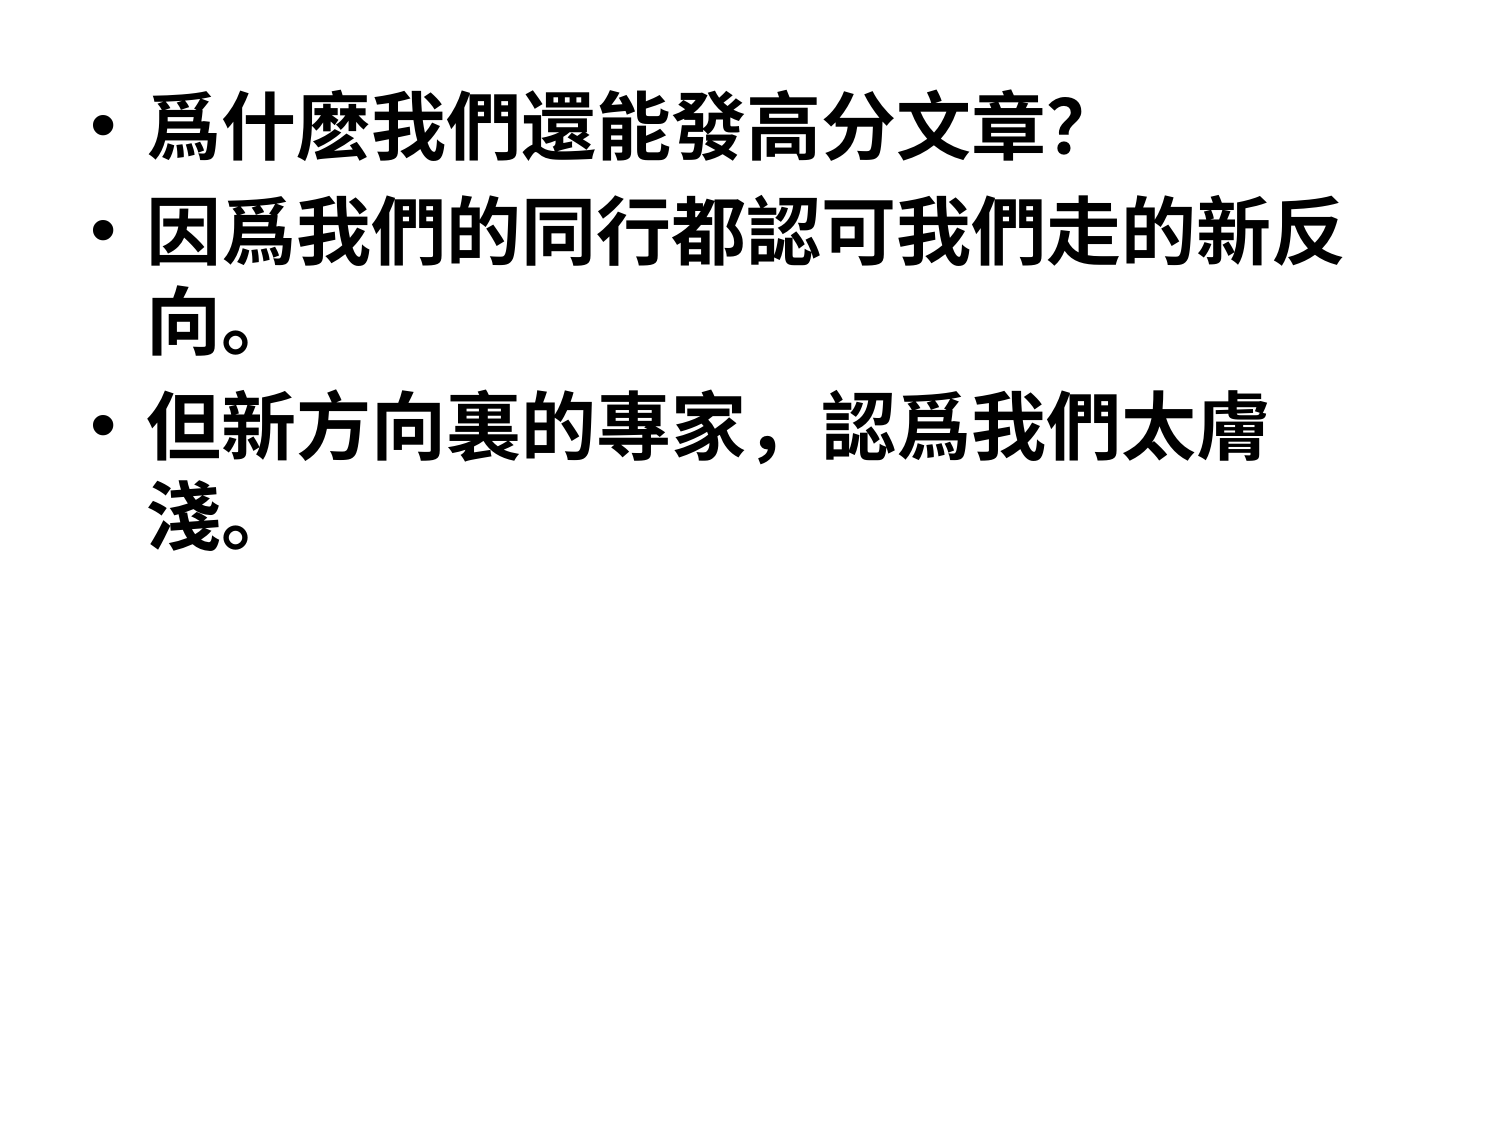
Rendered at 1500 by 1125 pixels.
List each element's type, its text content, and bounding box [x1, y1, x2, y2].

list 爲什麽我們還能發高分文章？ 因爲我們的同行都認可我們走的新反向。 但新方向裏的專家，認爲我們太膚淺。 [75, 71, 1425, 1005]
